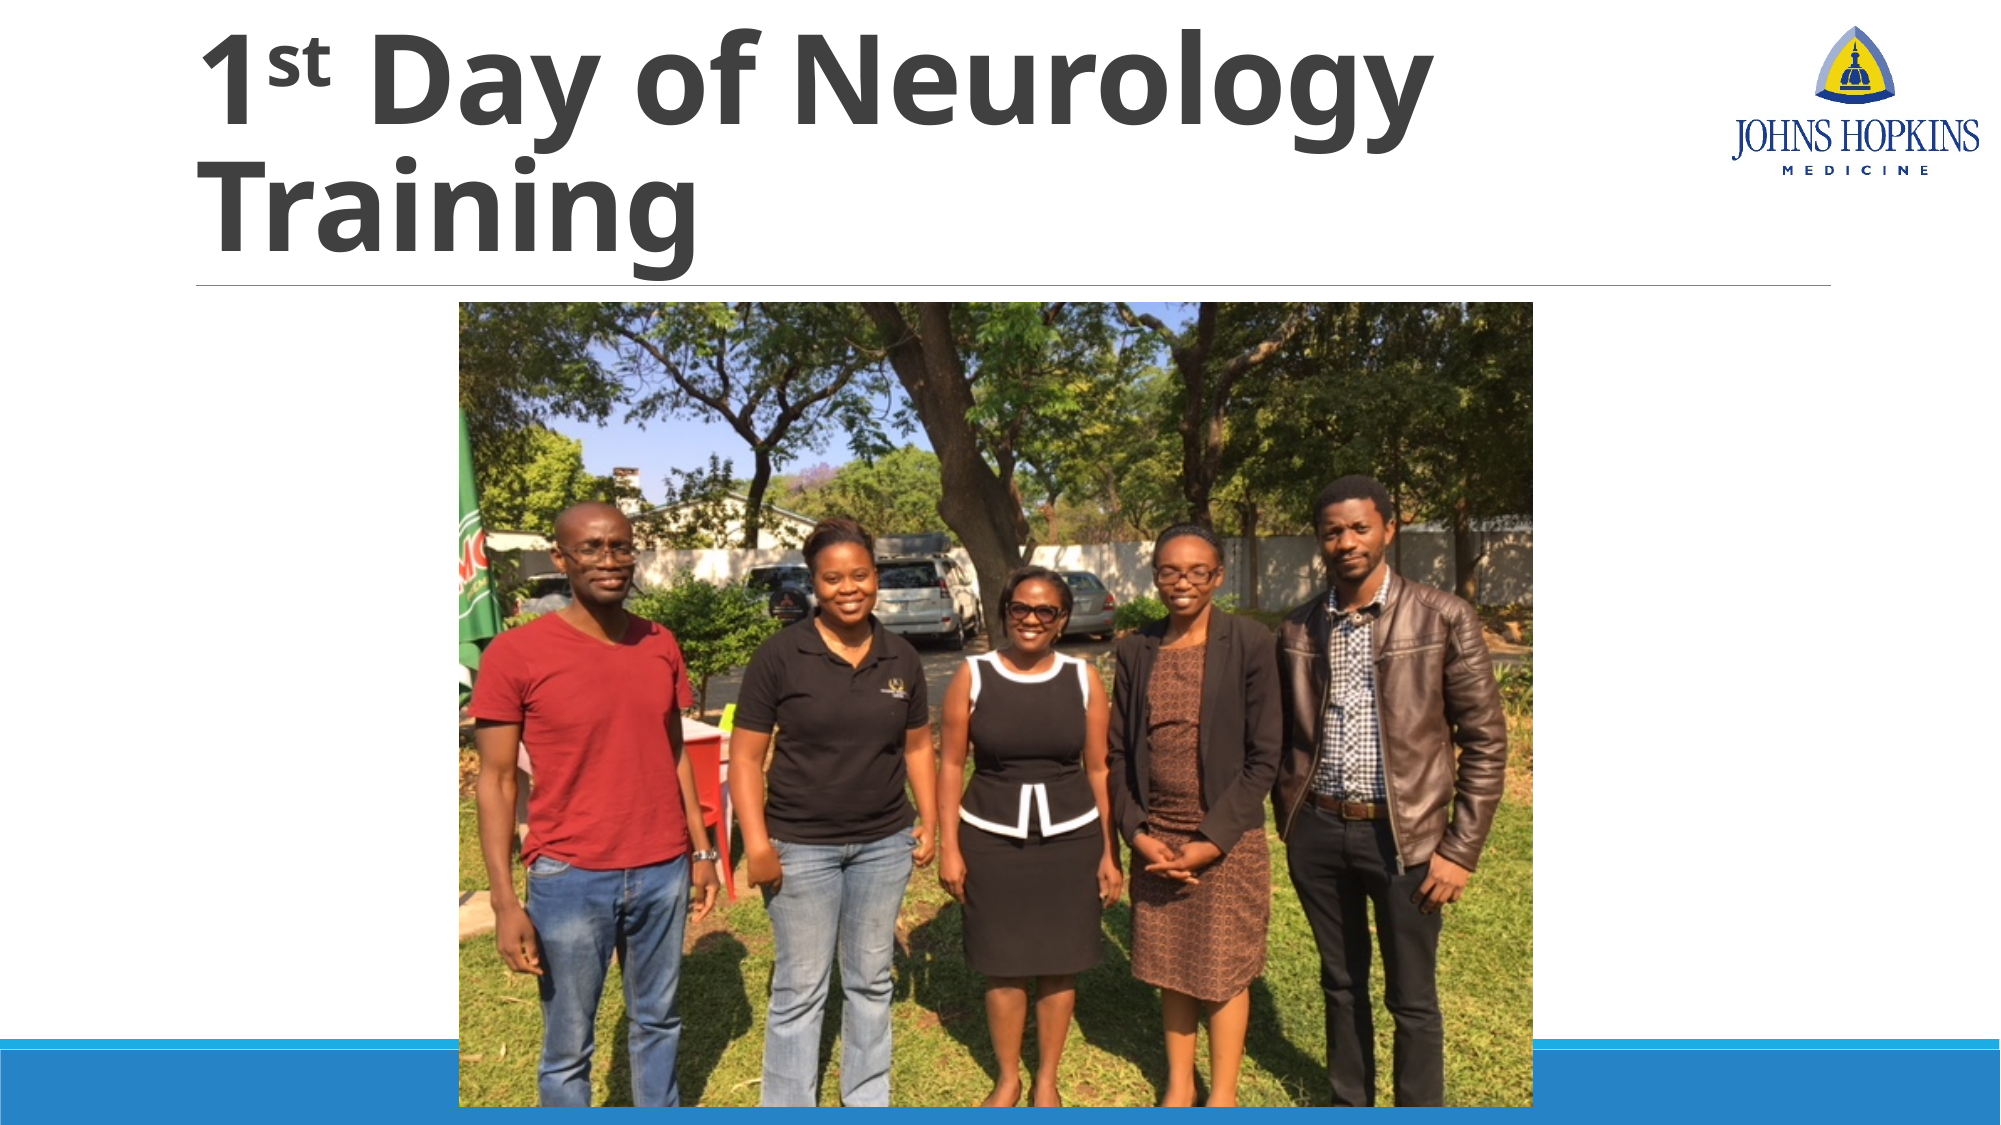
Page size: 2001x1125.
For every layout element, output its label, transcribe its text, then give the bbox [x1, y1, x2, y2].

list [459, 302, 1533, 1108]
picture [1713, 0, 2000, 206]
title 1st Day of Neurology Training [180, 47, 1830, 285]
